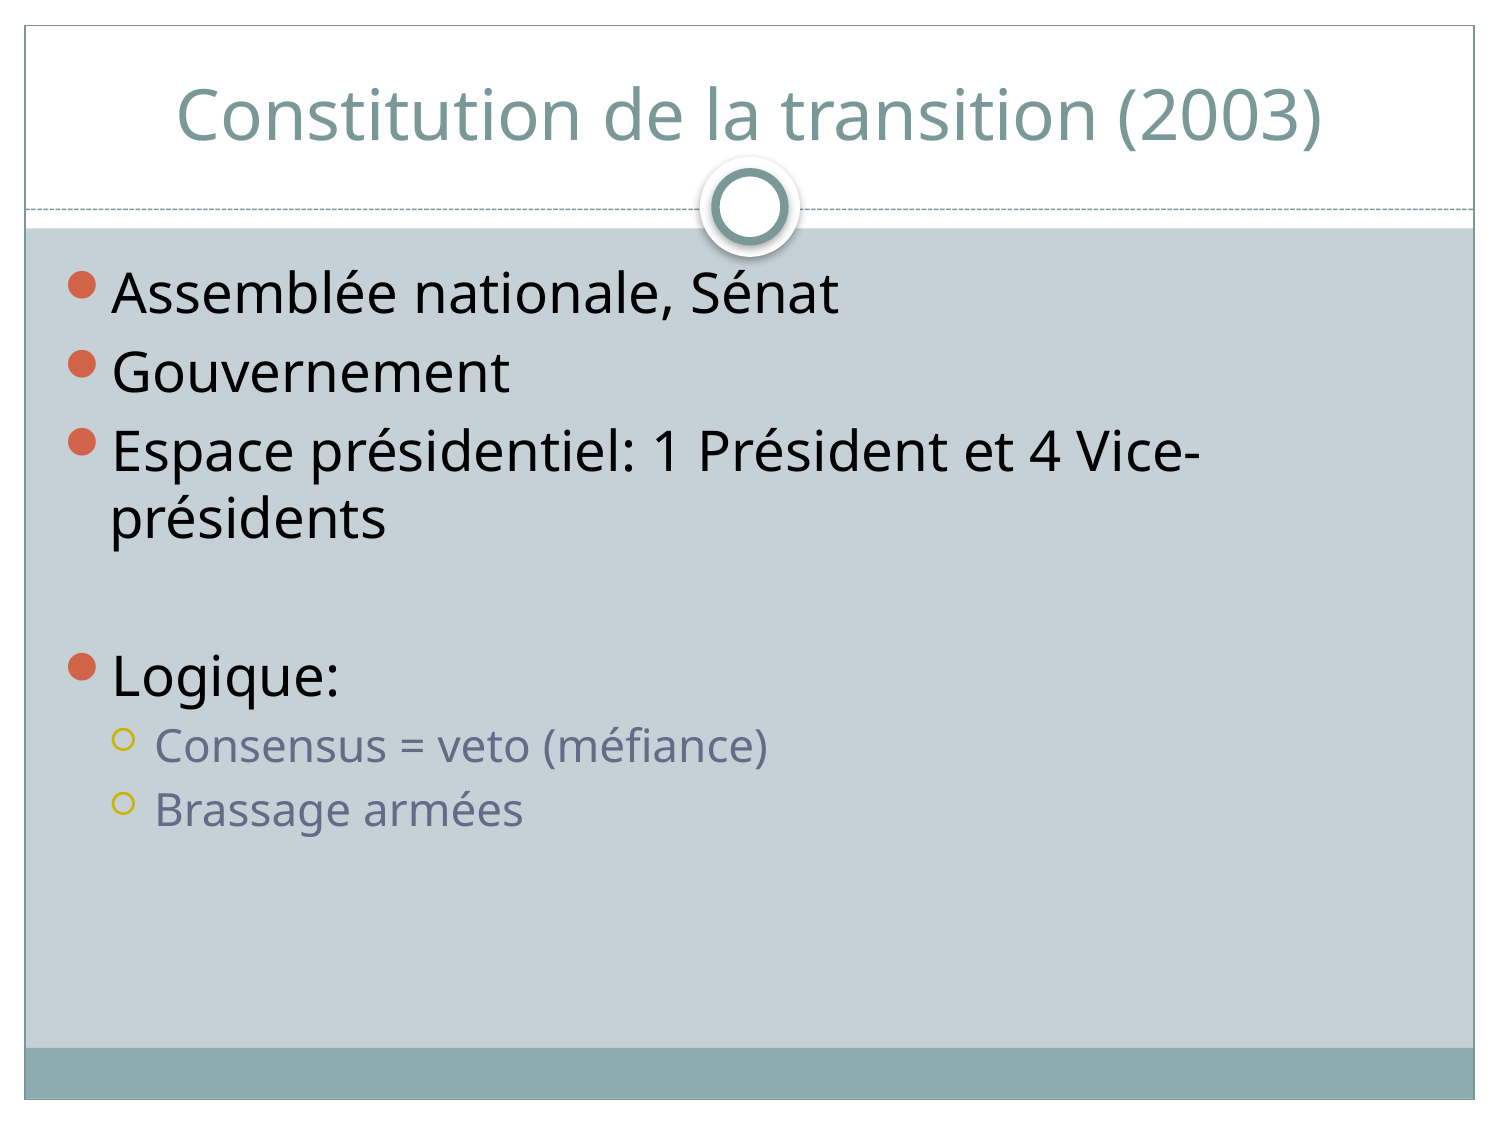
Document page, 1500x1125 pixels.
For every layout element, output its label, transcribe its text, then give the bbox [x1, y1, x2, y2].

title Constitution de la transition (2003) [49, 37, 1450, 162]
footer [50, 1051, 638, 1112]
list Assemblée nationale, Sénat Gouvernement Espace présidentiel: 1 Président et 4 Vice-présidents Logique: Consensus = veto (méfiance) Brassage armées [49, 249, 1450, 1005]
